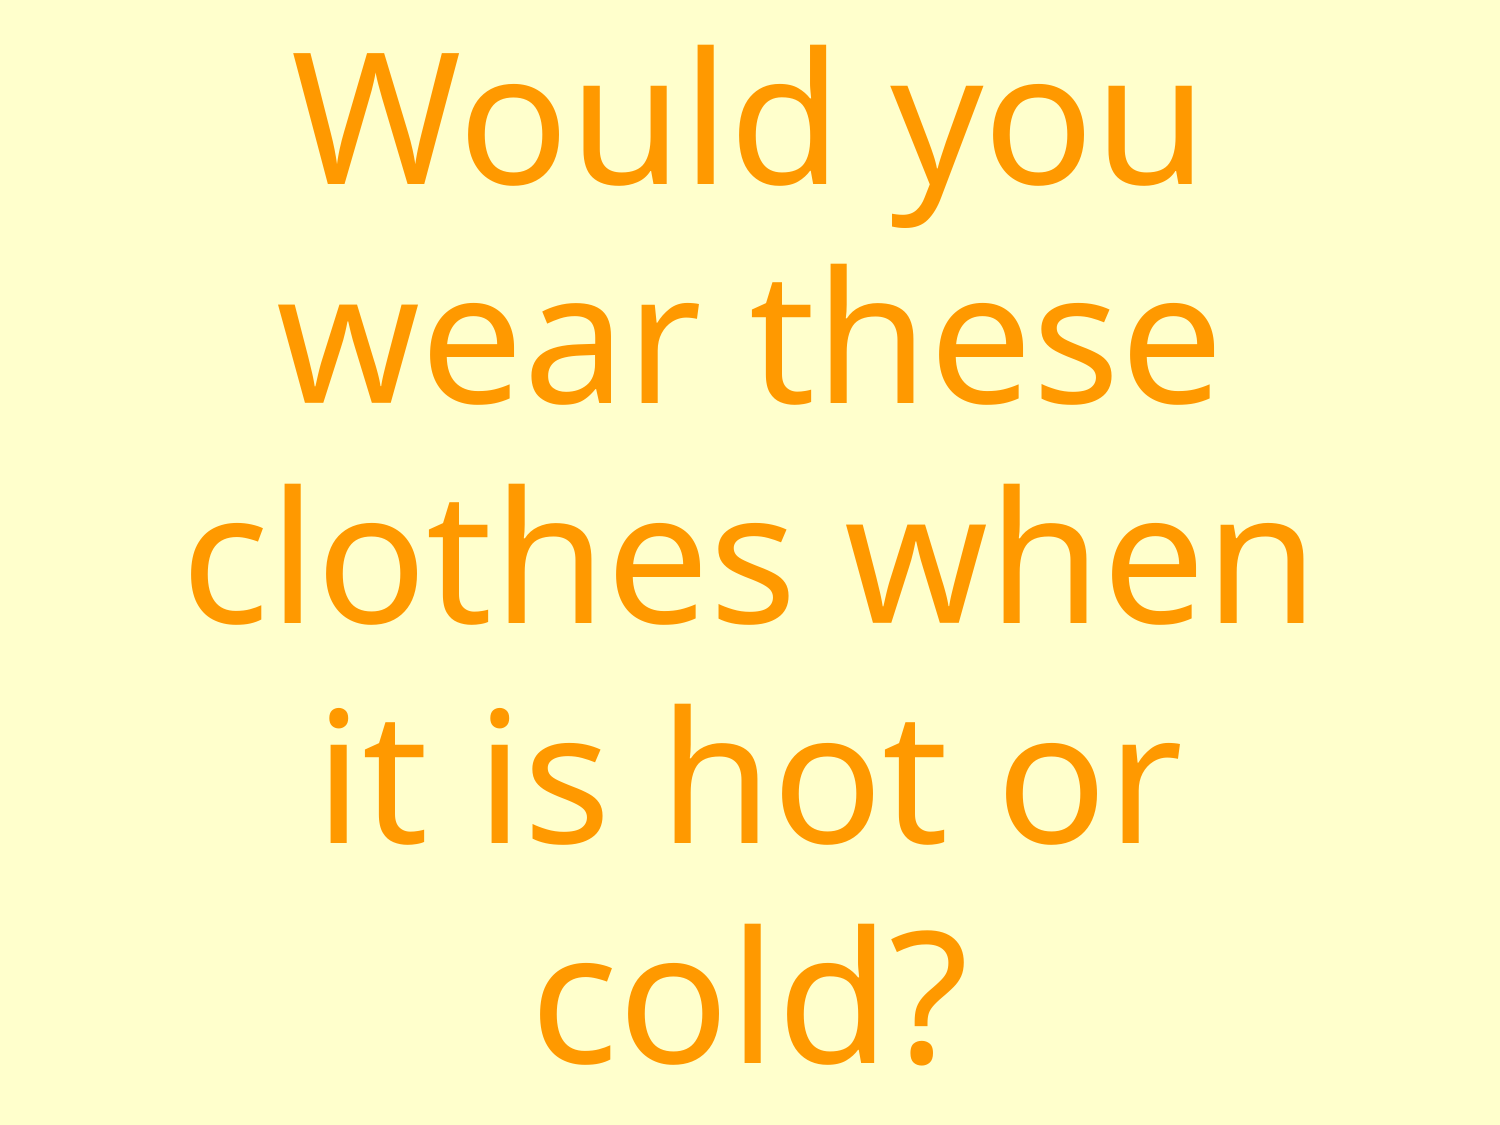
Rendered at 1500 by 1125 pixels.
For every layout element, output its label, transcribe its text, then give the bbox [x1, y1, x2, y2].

title Would you wear these clothes when it is hot or cold? [112, 77, 1388, 1024]
